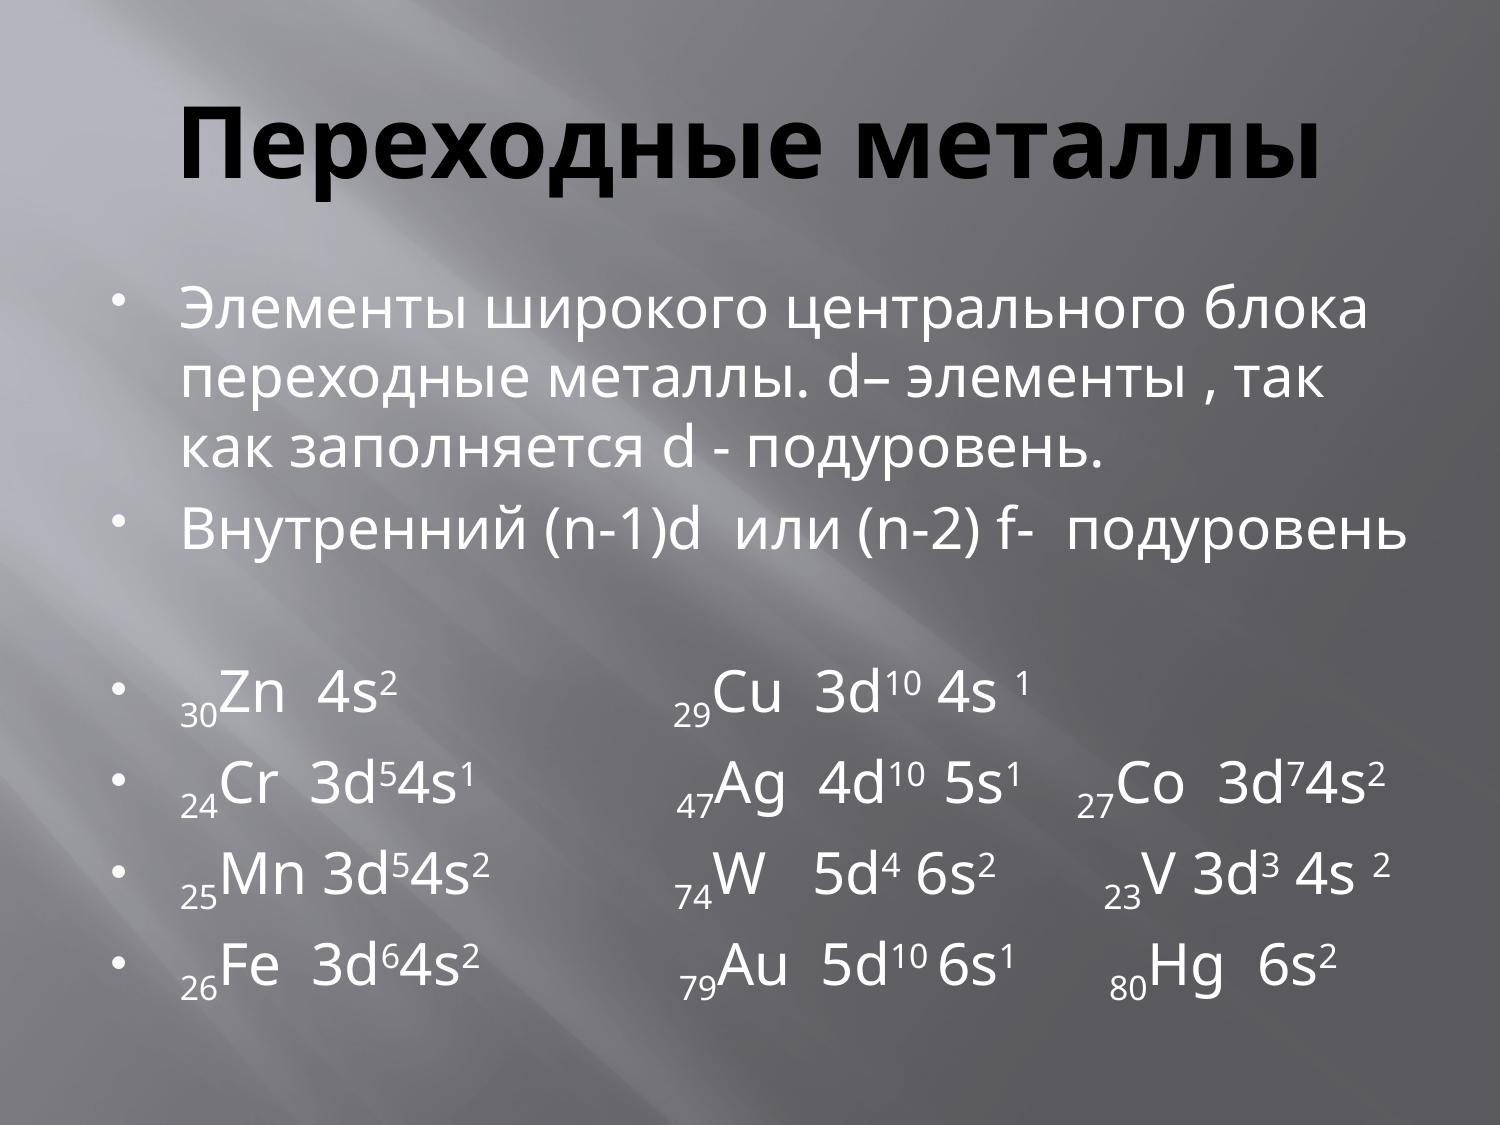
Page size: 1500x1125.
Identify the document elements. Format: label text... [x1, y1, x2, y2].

title Переходные металлы [75, 45, 1425, 233]
list Элементы широкого центрального блока переходные металлы. d– элементы , так как заполняется d - подуровень. Внутренний (n-1)d или (n-2) f- подуровень 30Zn 4s2 29Cu 3d10 4s 1 24Cr 3d54s1 47Ag 4d10 5s1 27Co 3d74s2 25Mn 3d54s2 74W 5d4 6s2 23V 3d3 4s 2 26Fe 3d64s2 79Au 5d10 6s1 80Hg 6s2 [75, 262, 1425, 1035]
